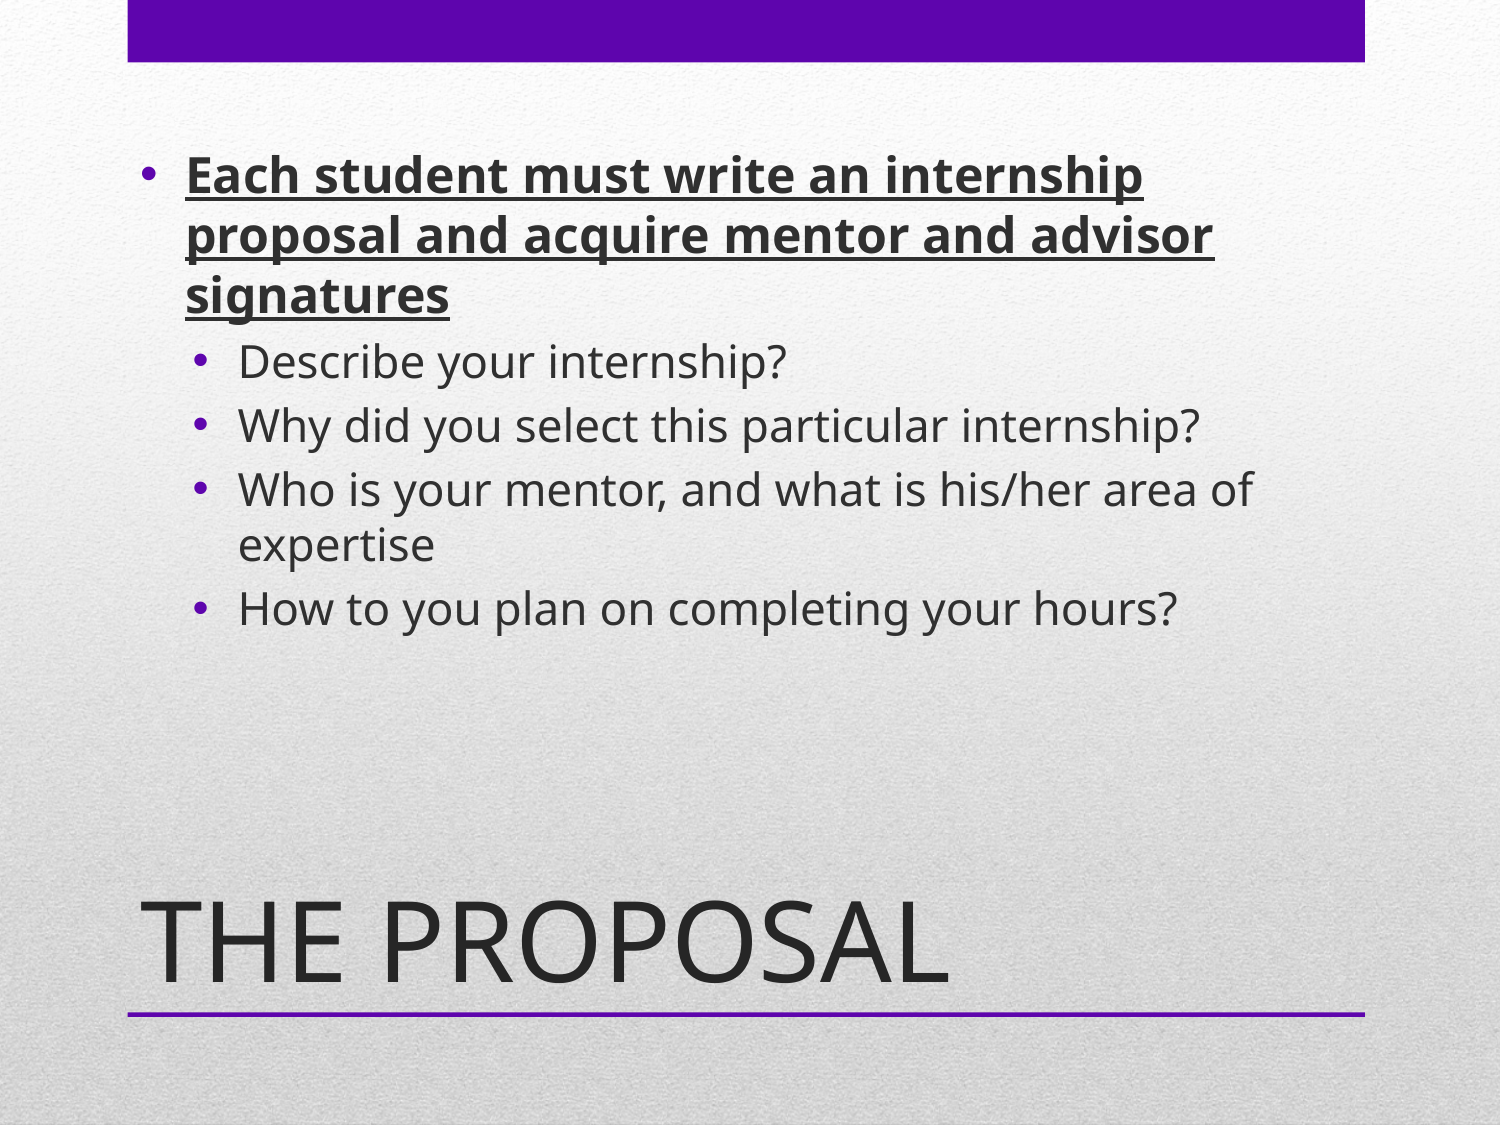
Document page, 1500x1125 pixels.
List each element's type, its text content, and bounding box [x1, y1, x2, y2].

title THE PROPOSAL [125, 750, 1238, 1013]
list Each student must write an internship proposal and acquire mentor and advisor signatures Describe your internship? Why did you select this particular internship? Who is your mentor, and what is his/her area of expertise How to you plan on completing your hours? [125, 112, 1363, 750]
